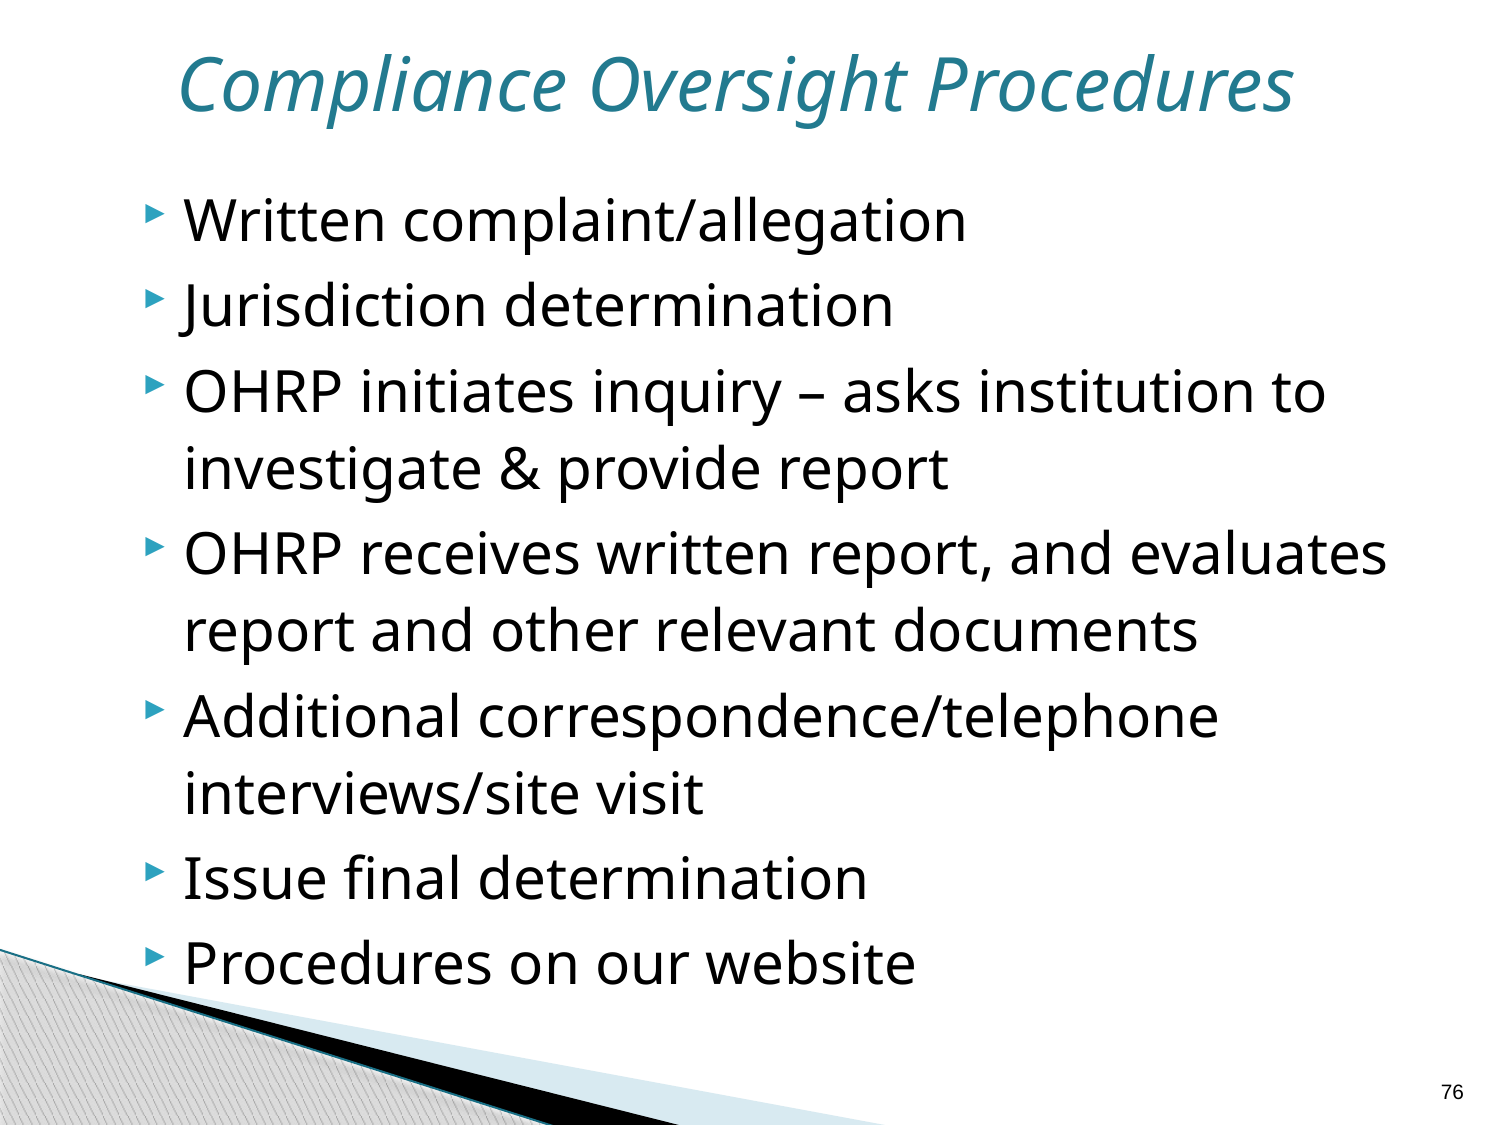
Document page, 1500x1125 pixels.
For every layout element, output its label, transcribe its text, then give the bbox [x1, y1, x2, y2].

list Written complaint/allegation Jurisdiction determination OHRP initiates inquiry – asks institution to investigate & provide report OHRP receives written report, and evaluates report and other relevant documents Additional correspondence/telephone interviews/site visit Issue final determination Procedures on our website [109, 168, 1497, 1125]
title Compliance Oversight Procedures [87, 0, 1405, 163]
